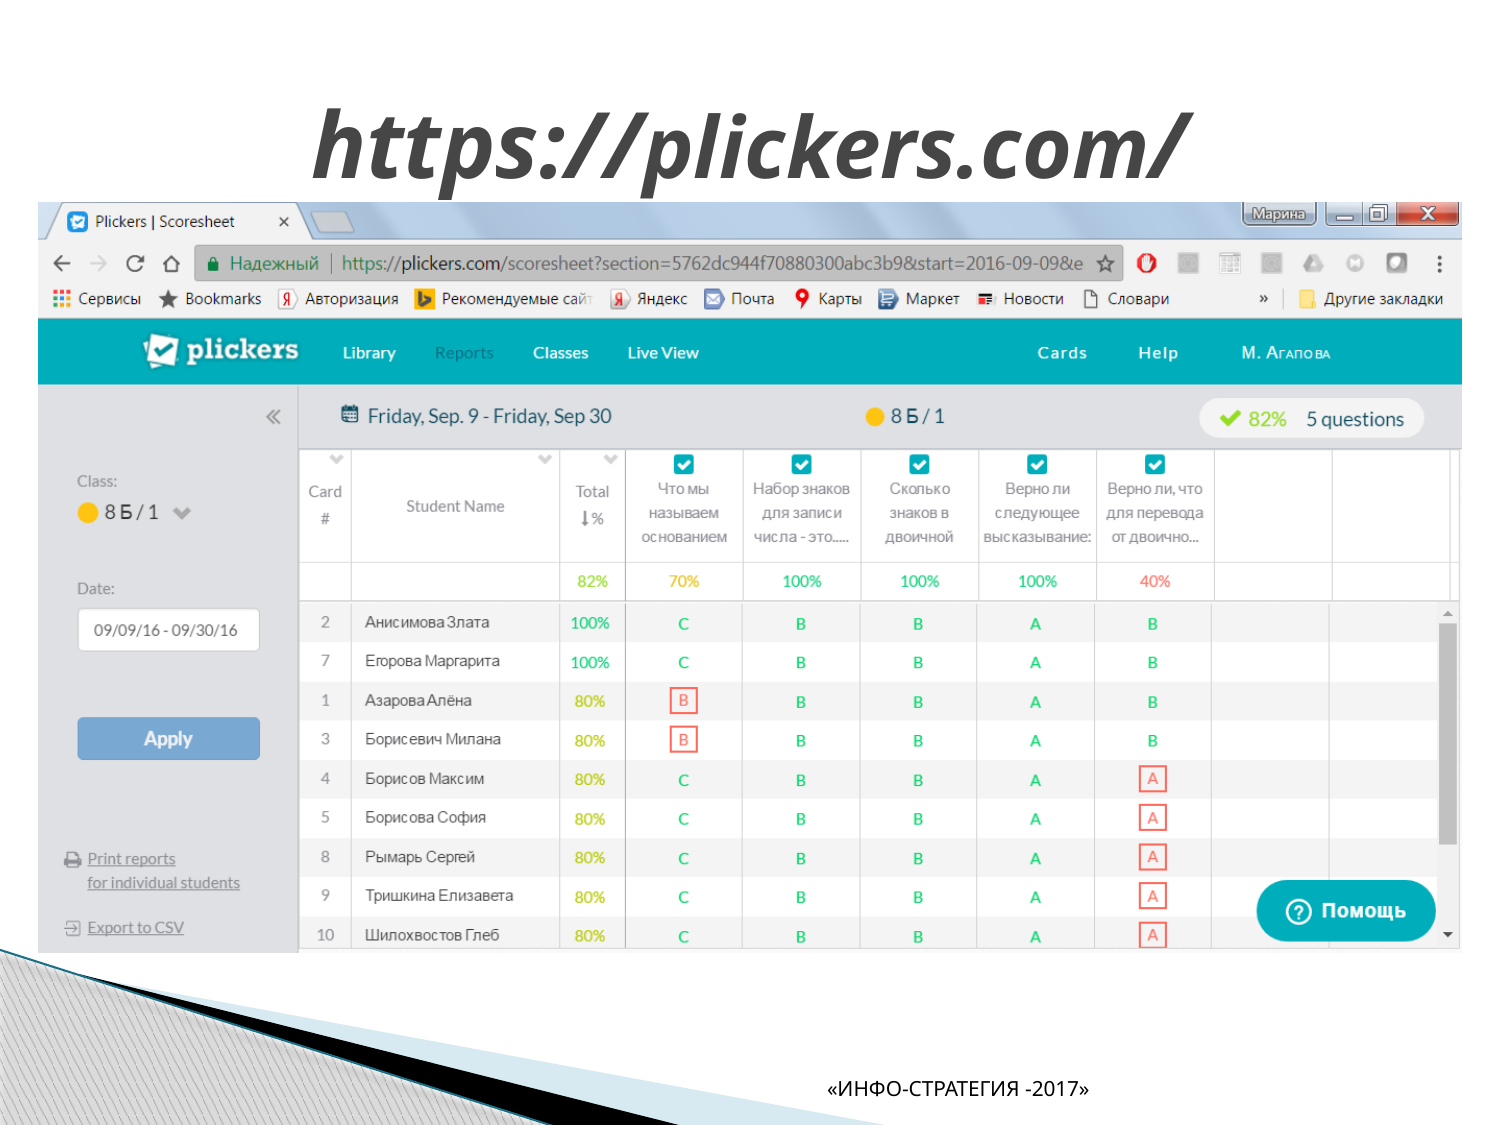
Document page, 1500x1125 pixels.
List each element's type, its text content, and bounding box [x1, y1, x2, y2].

title https://plickers.com/ [75, 103, 1425, 201]
footer «ИНФО-СТРАТЕГИЯ -2017» [718, 1051, 1105, 1112]
picture [38, 201, 1462, 953]
